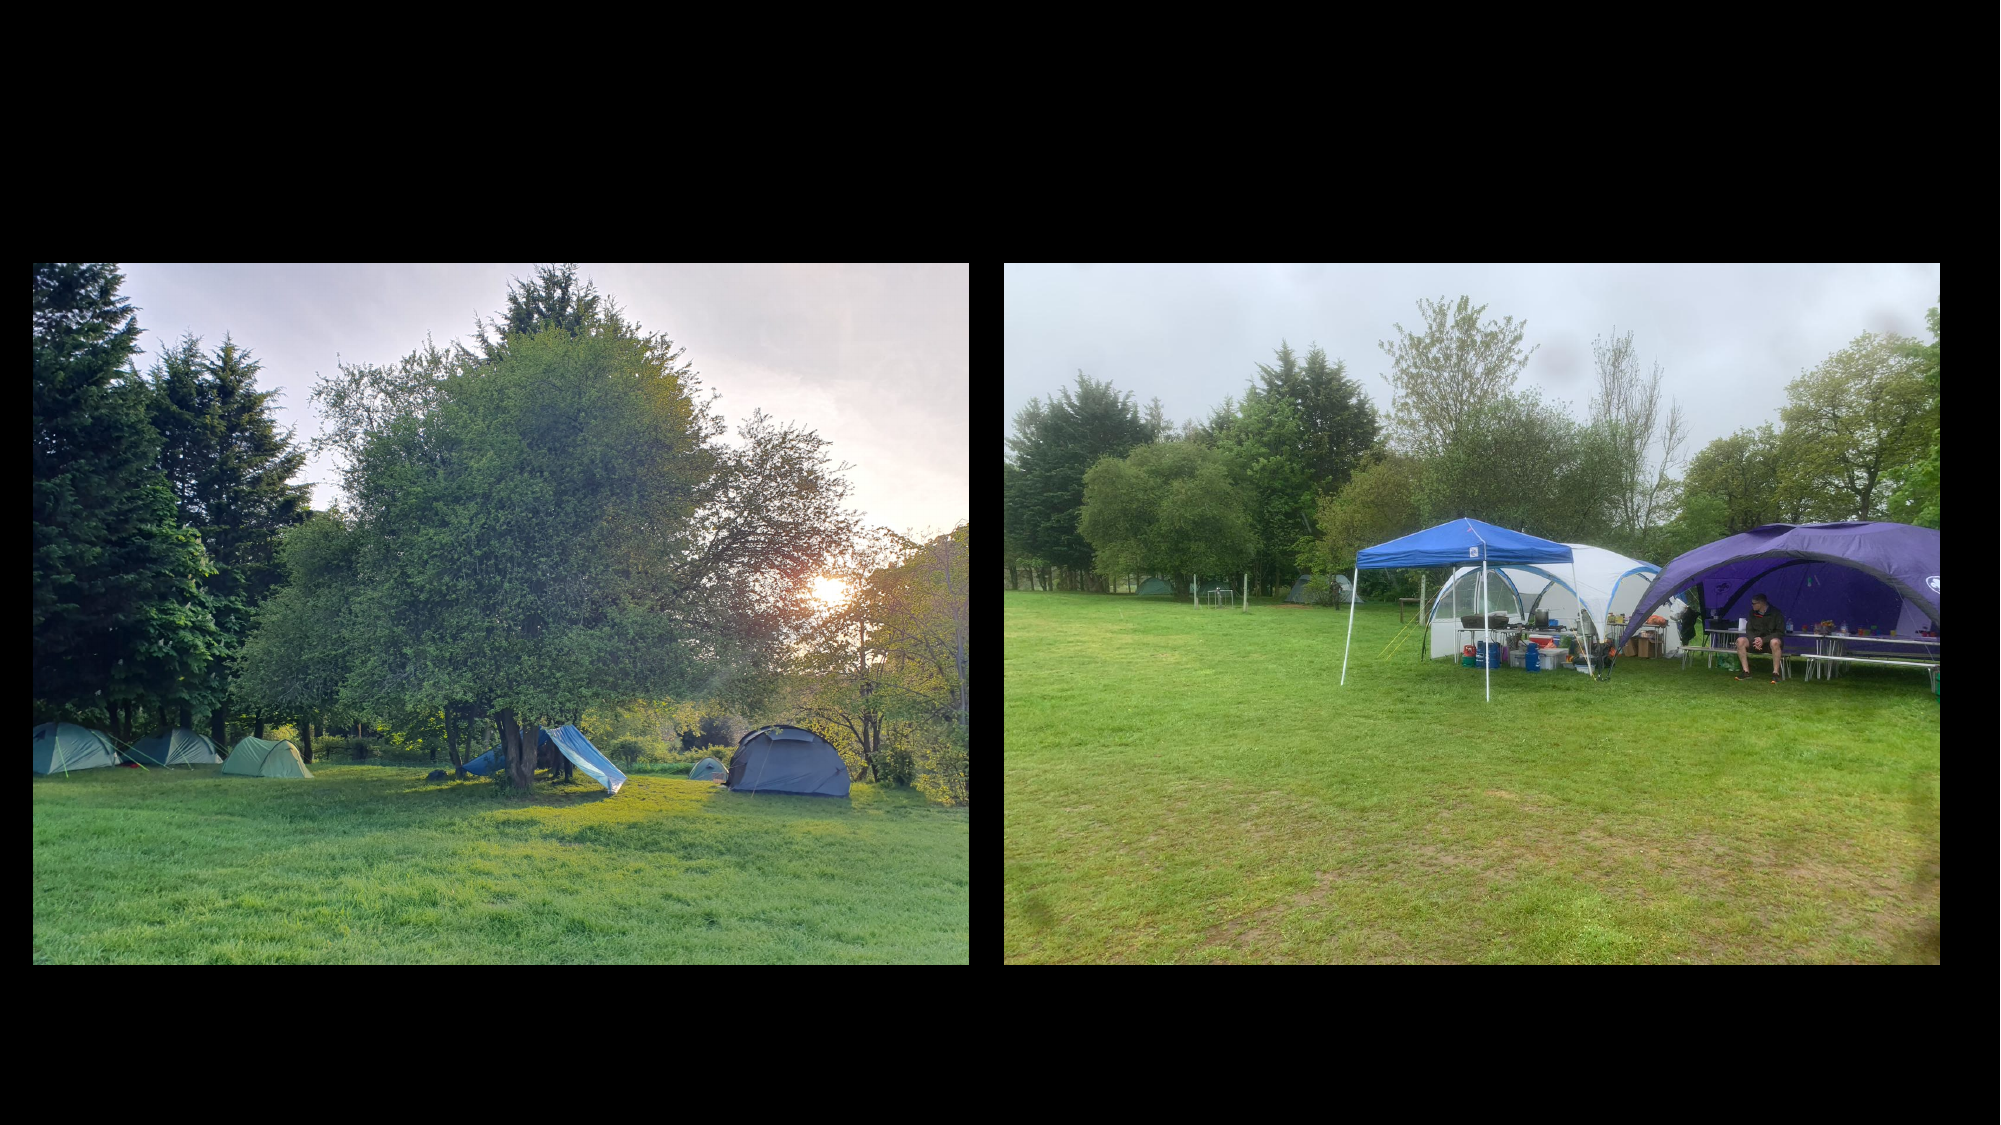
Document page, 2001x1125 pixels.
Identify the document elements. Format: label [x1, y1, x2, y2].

picture [1004, 263, 1940, 965]
picture [33, 263, 969, 965]
